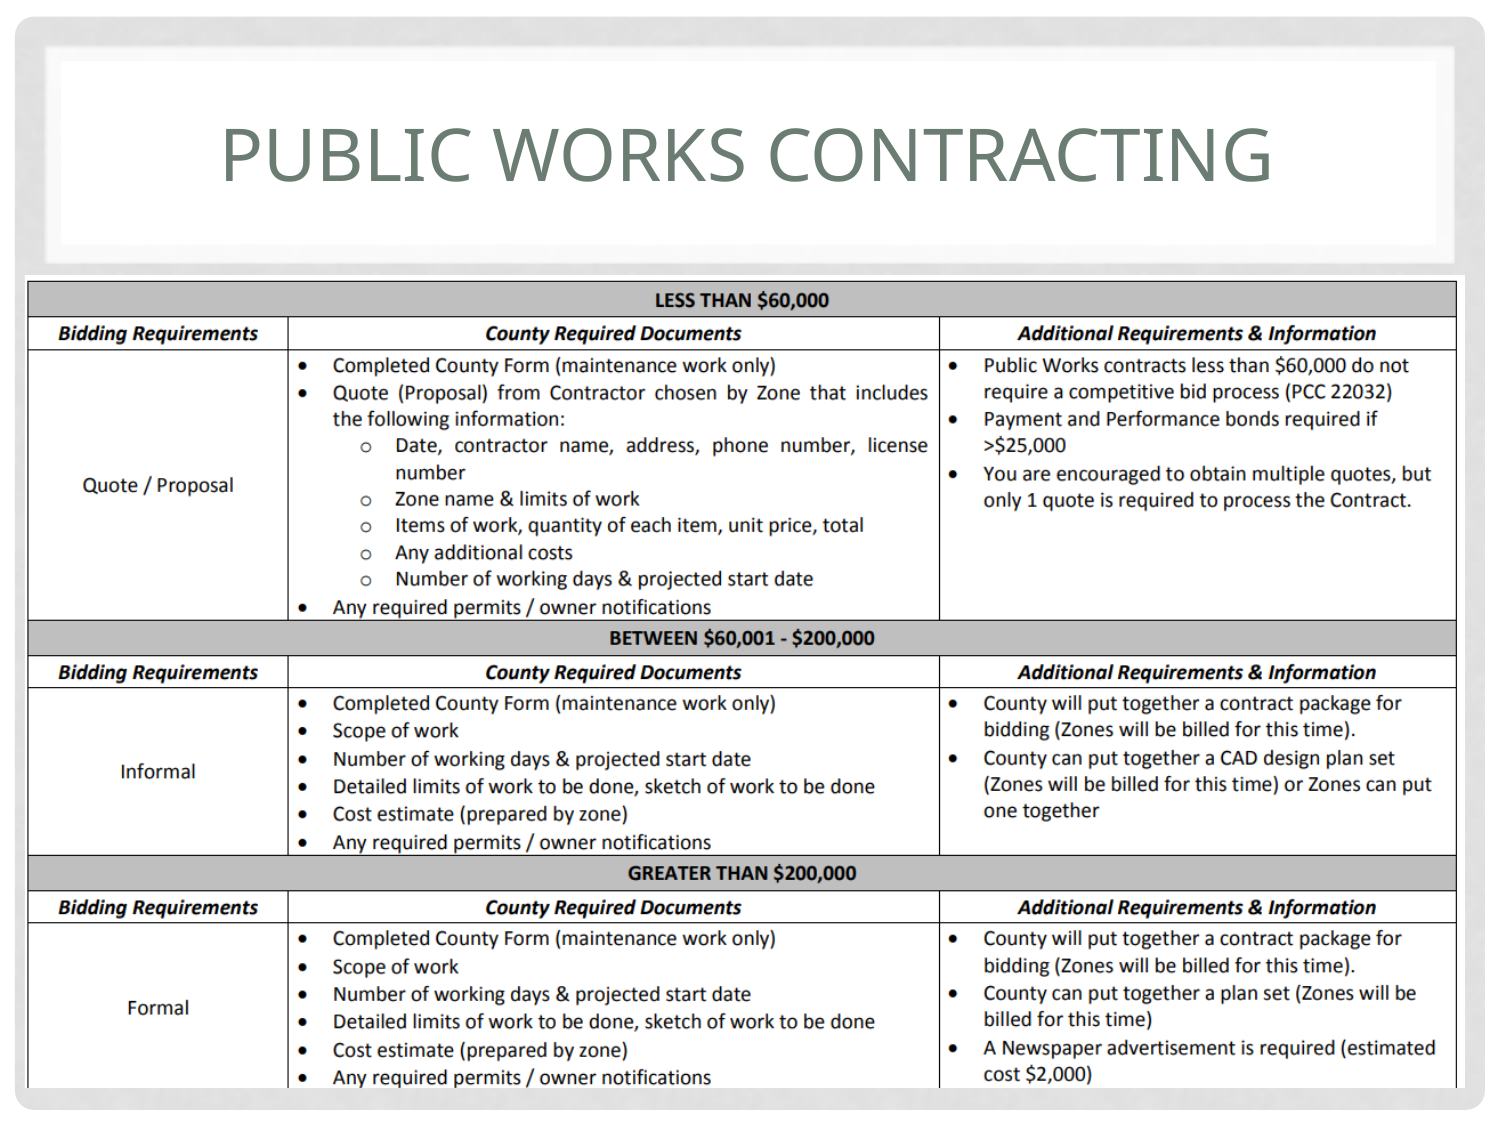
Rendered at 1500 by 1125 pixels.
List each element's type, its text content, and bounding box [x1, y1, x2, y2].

picture [24, 274, 1466, 1088]
title Public Works Contracting [69, 66, 1425, 238]
